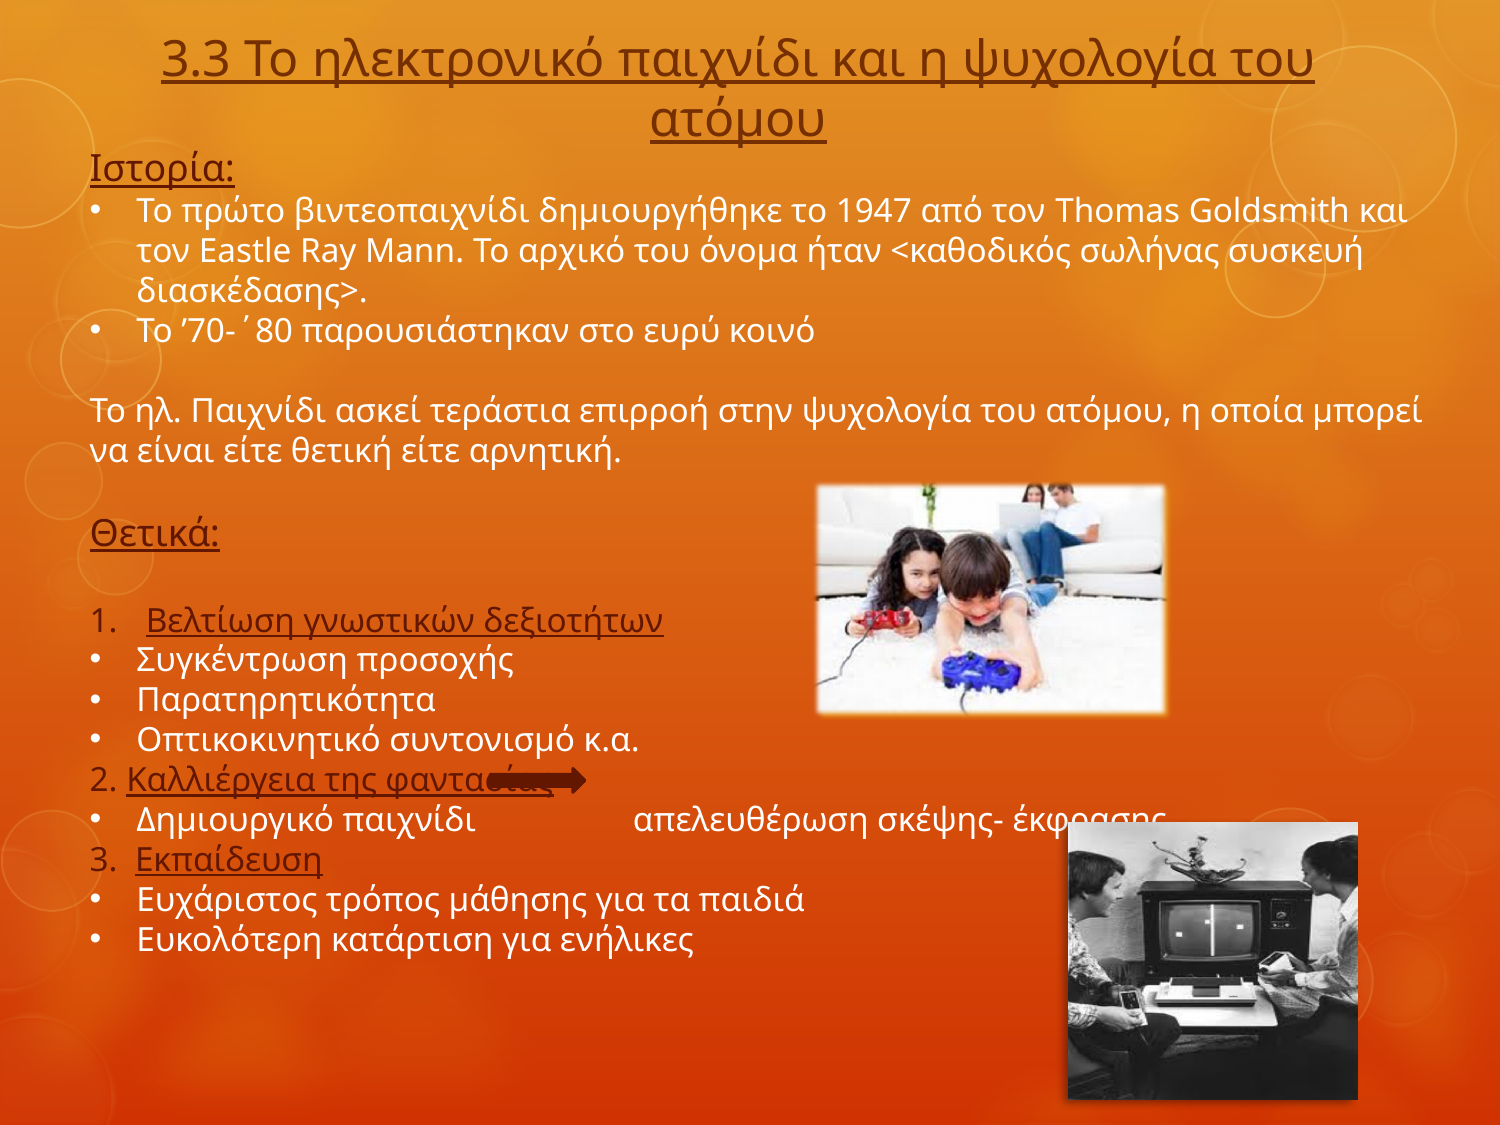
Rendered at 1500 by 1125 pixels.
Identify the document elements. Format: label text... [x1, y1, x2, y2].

picture [811, 479, 1170, 719]
text_box 3.3 Το ηλεκτρονικό παιχνίδι και η ψυχολογία του ατόμου [76, 18, 1400, 136]
text_box Ιστορία: Το πρώτο βιντεοπαιχνίδι δημιουργήθηκε το 1947 από τον Thomas Goldsmith και τον Eastle Ray Mann. Το αρχικό του όνομα ήταν <καθοδικός σωλήνας συσκευή διασκέδασης>. Το ’70-΄80 παρουσιάστηκαν στο ευρύ κοινό Το ηλ. Παιχνίδι ασκεί τεράστια επιρροή στην ψυχολογία του ατόμου, η οποία μπορεί να είναι είτε θετική είτε αρνητική. Θετικά: Βελτίωση γνωστικών δεξιοτήτων Συγκέντρωση προσοχής Παρατηρητικότητα Οπτικοκινητικό συντονισμό κ.α. 2. Καλλιέργεια της φαντασίας Δημιουργικό παιχνίδι απελευθέρωση σκέψης- έκφρασης 3. Εκπαίδευση Ευχάριστος τρόπος μάθησης για τα παιδιά Ευκολότερη κατάρτιση για ενήλικες [74, 136, 1469, 966]
text_box [488, 767, 586, 794]
picture [1068, 822, 1359, 1101]
